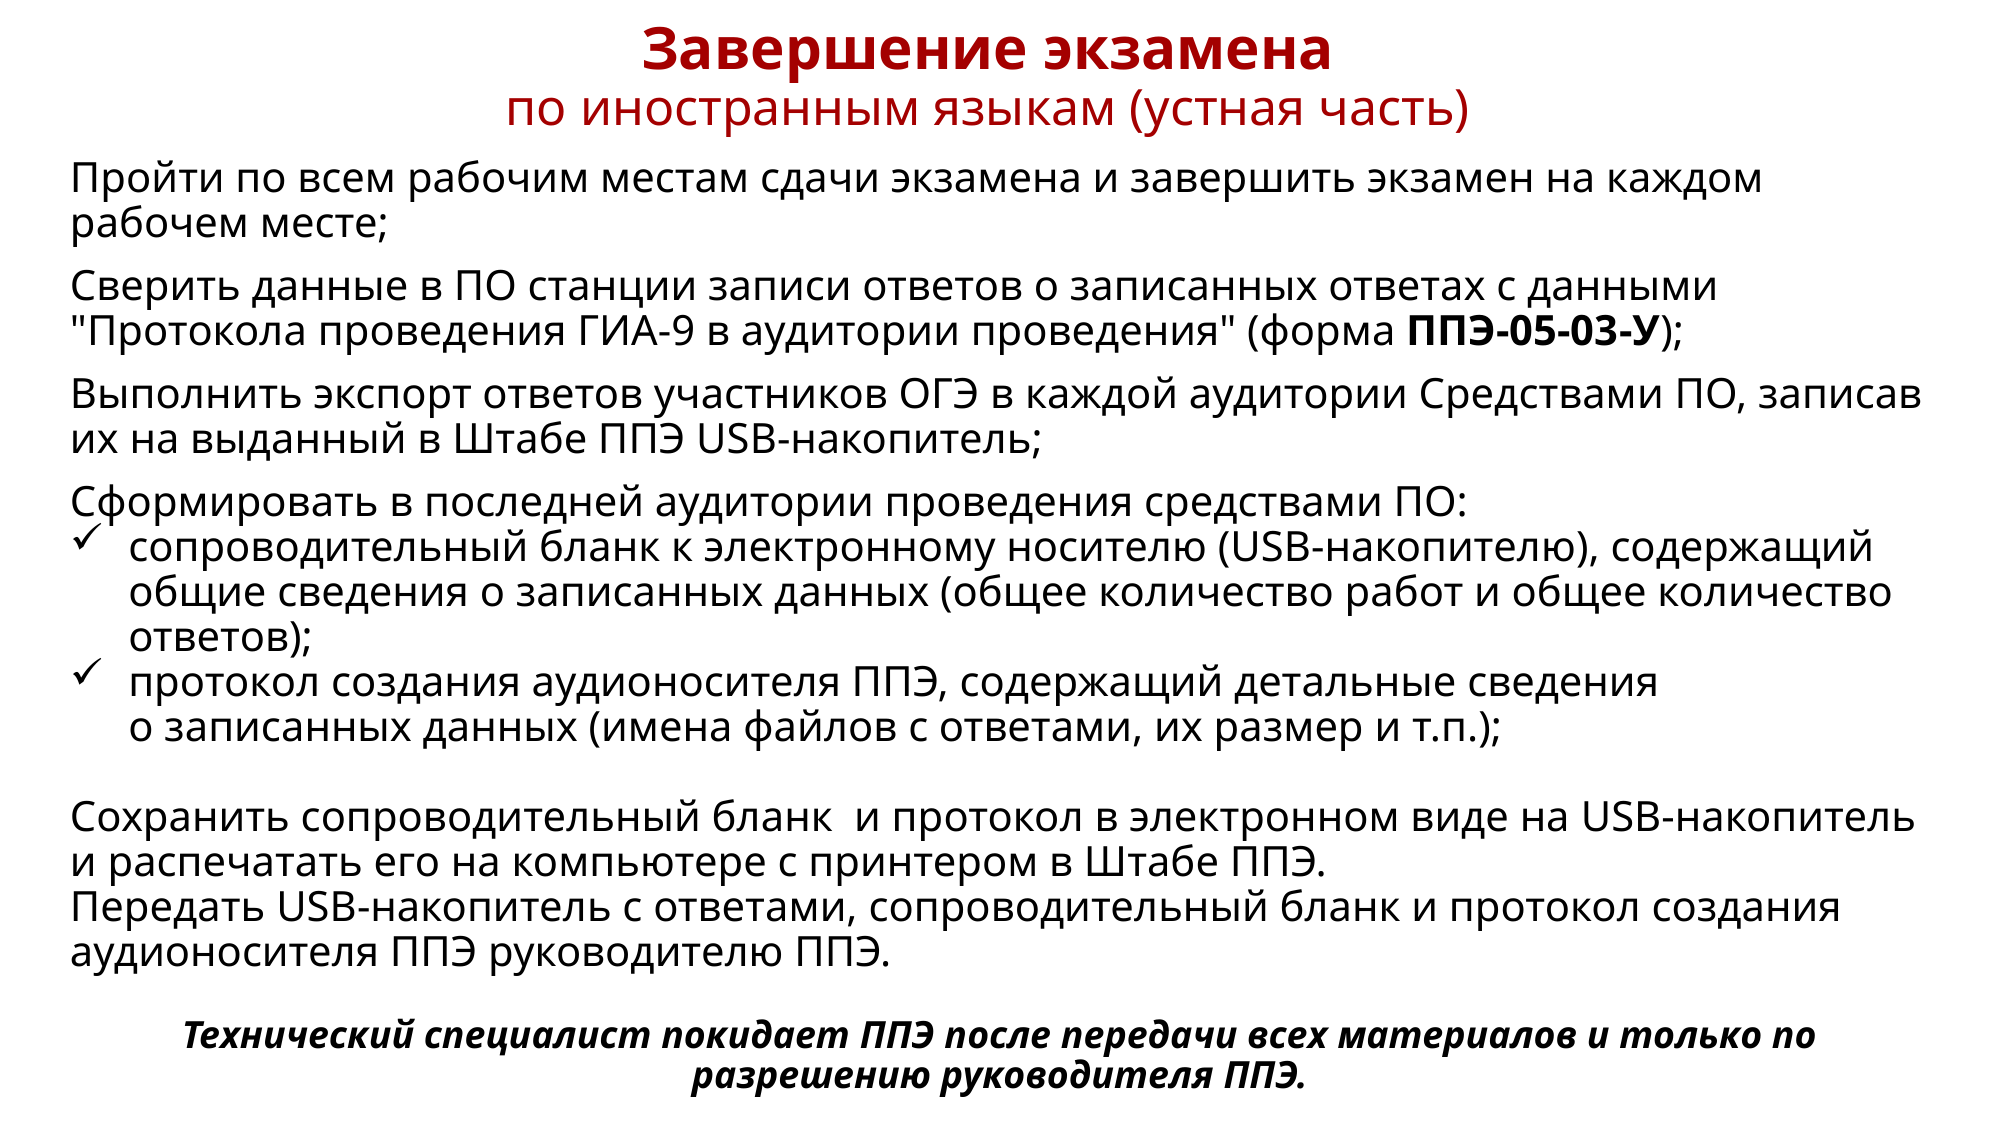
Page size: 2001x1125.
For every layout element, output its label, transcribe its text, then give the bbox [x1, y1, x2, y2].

title Завершение экзамена по иностранным языкам (устная часть) [55, 19, 1921, 149]
list Пройти по всем рабочим местам сдачи экзамена и завершить экзамен на каждом рабочем месте; Сверить данные в ПО станции записи ответов о записанных ответах с данными "Протокола проведения ГИА-9 в аудитории проведения" (форма ППЭ-05-03-У); Выполнить экспорт ответов участников ОГЭ в каждой аудитории Средствами ПО, записав их на выданный в Штабе ППЭ USB-накопитель; Сформировать в последней аудитории проведения средствами ПО: сопроводительный бланк к электронному носителю (USB-накопителю), содержащий общие сведения о записанных данных (общее количество работ и общее количество ответов); протокол создания аудионосителя ППЭ, содержащий детальные сведения о записанных данных (имена файлов с ответами, их размер и т.п.); Сохранить сопроводительный бланк и протокол в электронном виде на USB-накопитель и распечатать его на компьютере с принтером в Штабе ППЭ. Передать USB-накопитель с ответами, сопроводительный бланк и протокол создания аудионосителя ППЭ руководителю ППЭ. Технический специалист покидает ППЭ после передачи всех материалов и только по разрешению руководителя ППЭ. [55, 149, 1945, 1083]
